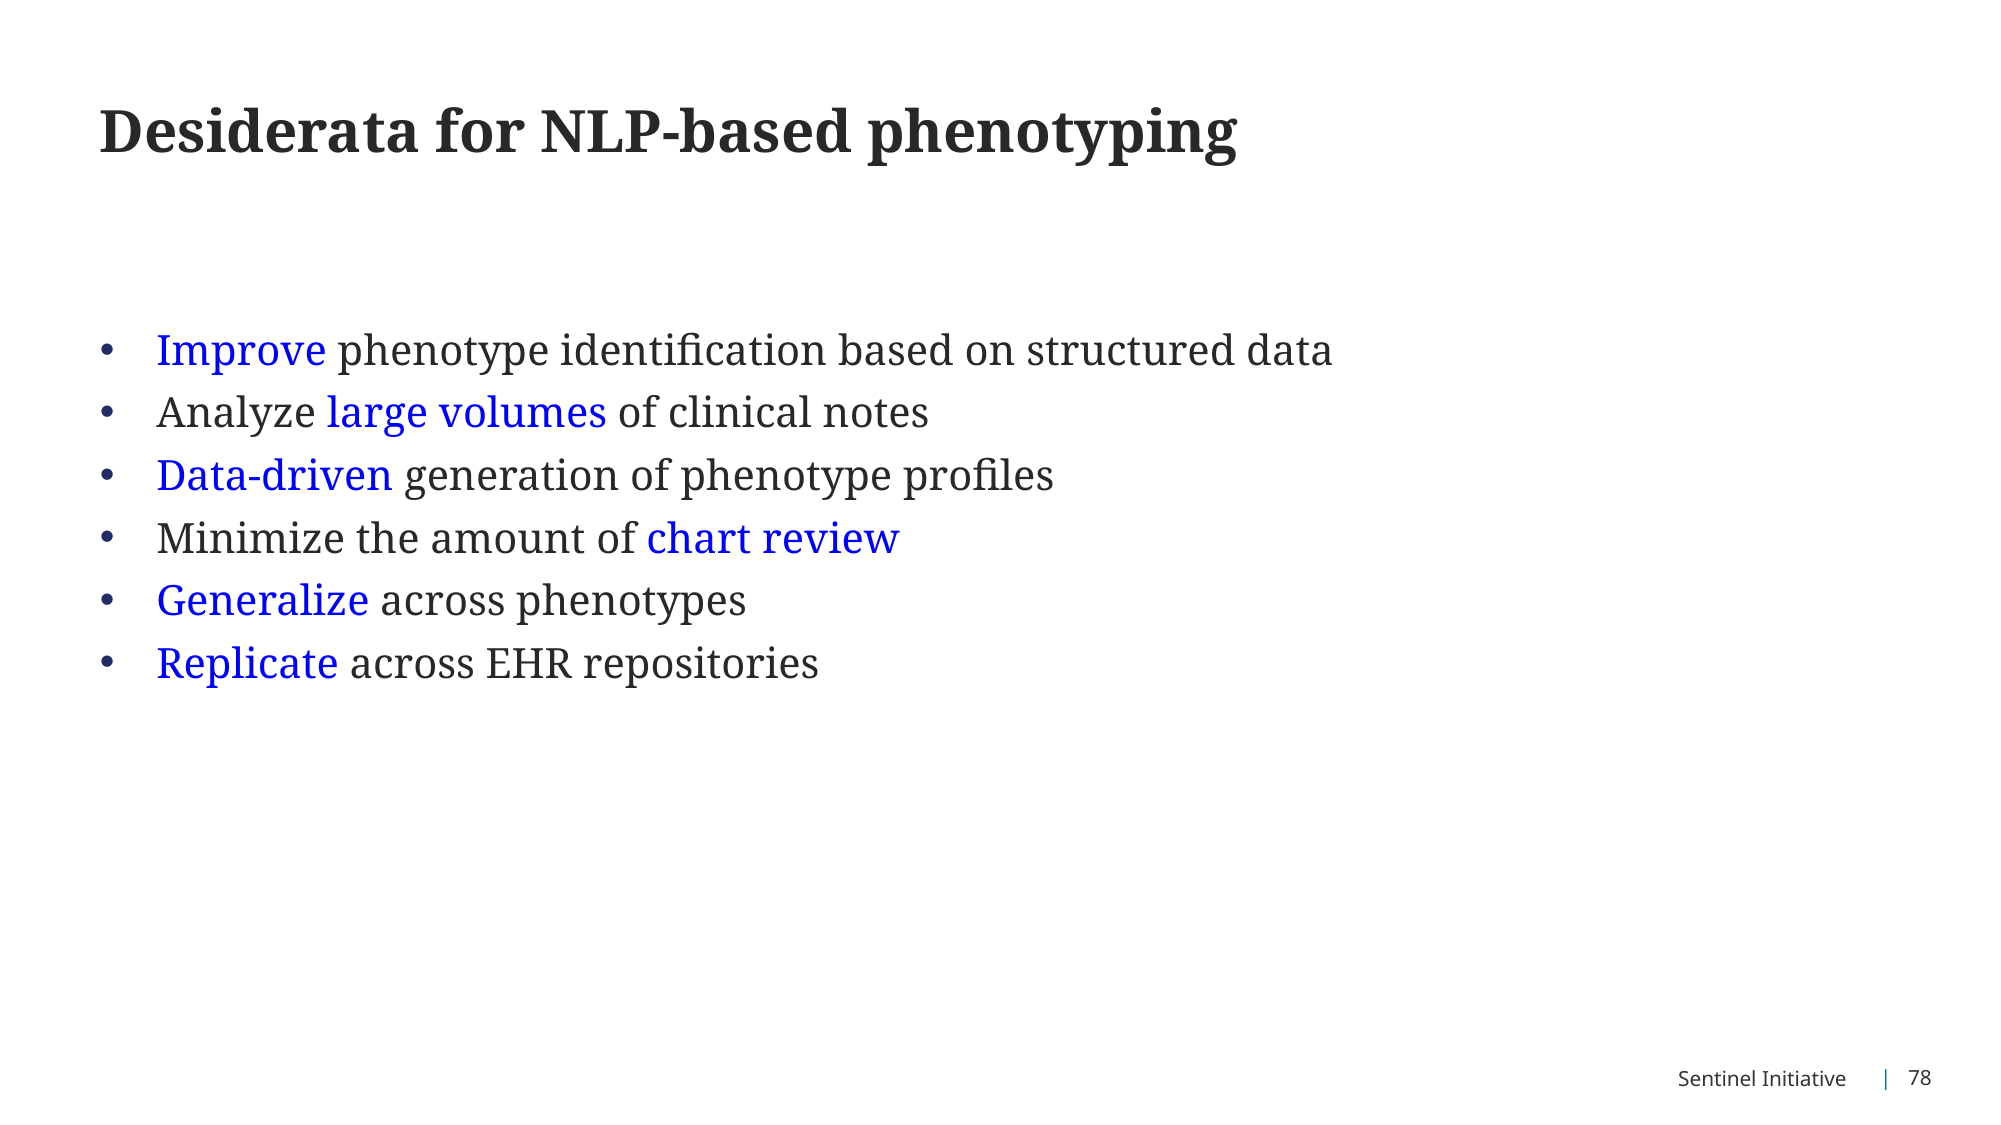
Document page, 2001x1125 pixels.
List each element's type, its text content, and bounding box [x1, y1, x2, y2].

title Desiderata for NLP-based phenotyping [99, 59, 1932, 164]
list Improve phenotype identification based on structured data Analyze large volumes of clinical notes Data-driven generation of phenotype profiles Minimize the amount of chart review Generalize across phenotypes Replicate across EHR repositories [99, 323, 1932, 705]
